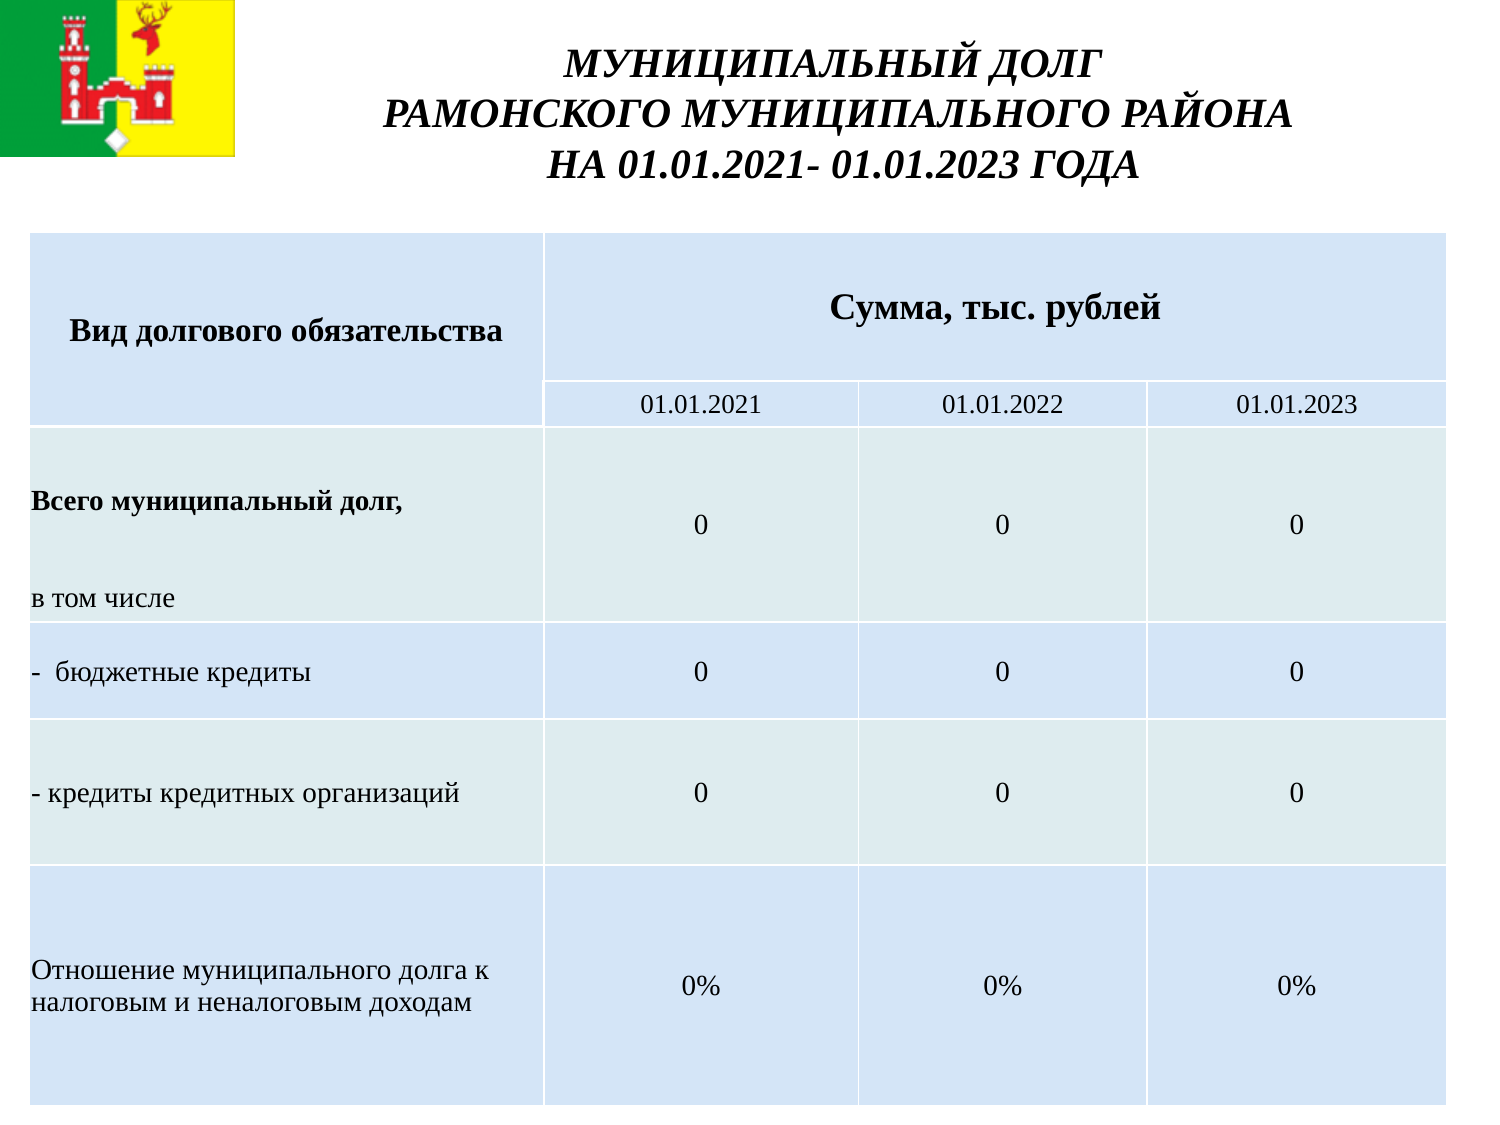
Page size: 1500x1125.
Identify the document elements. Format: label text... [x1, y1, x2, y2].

table_cell Всего муниципальный долг, [30, 428, 543, 572]
table_cell 0% [1148, 866, 1446, 1105]
picture [0, 0, 235, 157]
table_cell 0 [545, 720, 858, 864]
table_cell 0 [1148, 720, 1446, 864]
table_cell 0% [545, 866, 858, 1105]
title МУНИЦИПАЛЬНЫЙ ДОЛГ РАМОНСКОГО МУНИЦИПАЛЬНОГО РАЙОНА НА 01.01.2021- 01.01.2023 ГОДА [265, 2, 1412, 220]
table_cell 01.01.2021 [545, 382, 858, 426]
table_cell 0 [859, 720, 1146, 864]
table_cell в том числе [30, 572, 543, 621]
table_cell 0 [859, 623, 1146, 718]
table_header Вид долгового обязательства [30, 233, 543, 425]
table_cell 0 [1148, 623, 1446, 718]
table_cell 01.01.2023 [1148, 382, 1446, 426]
table_header Сумма, тыс. рублей [545, 233, 1446, 380]
table_cell Отношение муниципального долга к налоговым и неналоговым доходам [30, 866, 543, 1105]
table_cell 0 [859, 428, 1146, 621]
table_cell 0% [859, 866, 1146, 1105]
table_cell - кредиты кредитных организаций [30, 720, 543, 864]
table_cell 0 [545, 623, 858, 718]
table_cell 0 [545, 428, 858, 621]
table_cell 0 [1148, 428, 1446, 621]
table_cell - бюджетные кредиты [30, 623, 543, 718]
table_cell 01.01.2022 [859, 382, 1146, 426]
